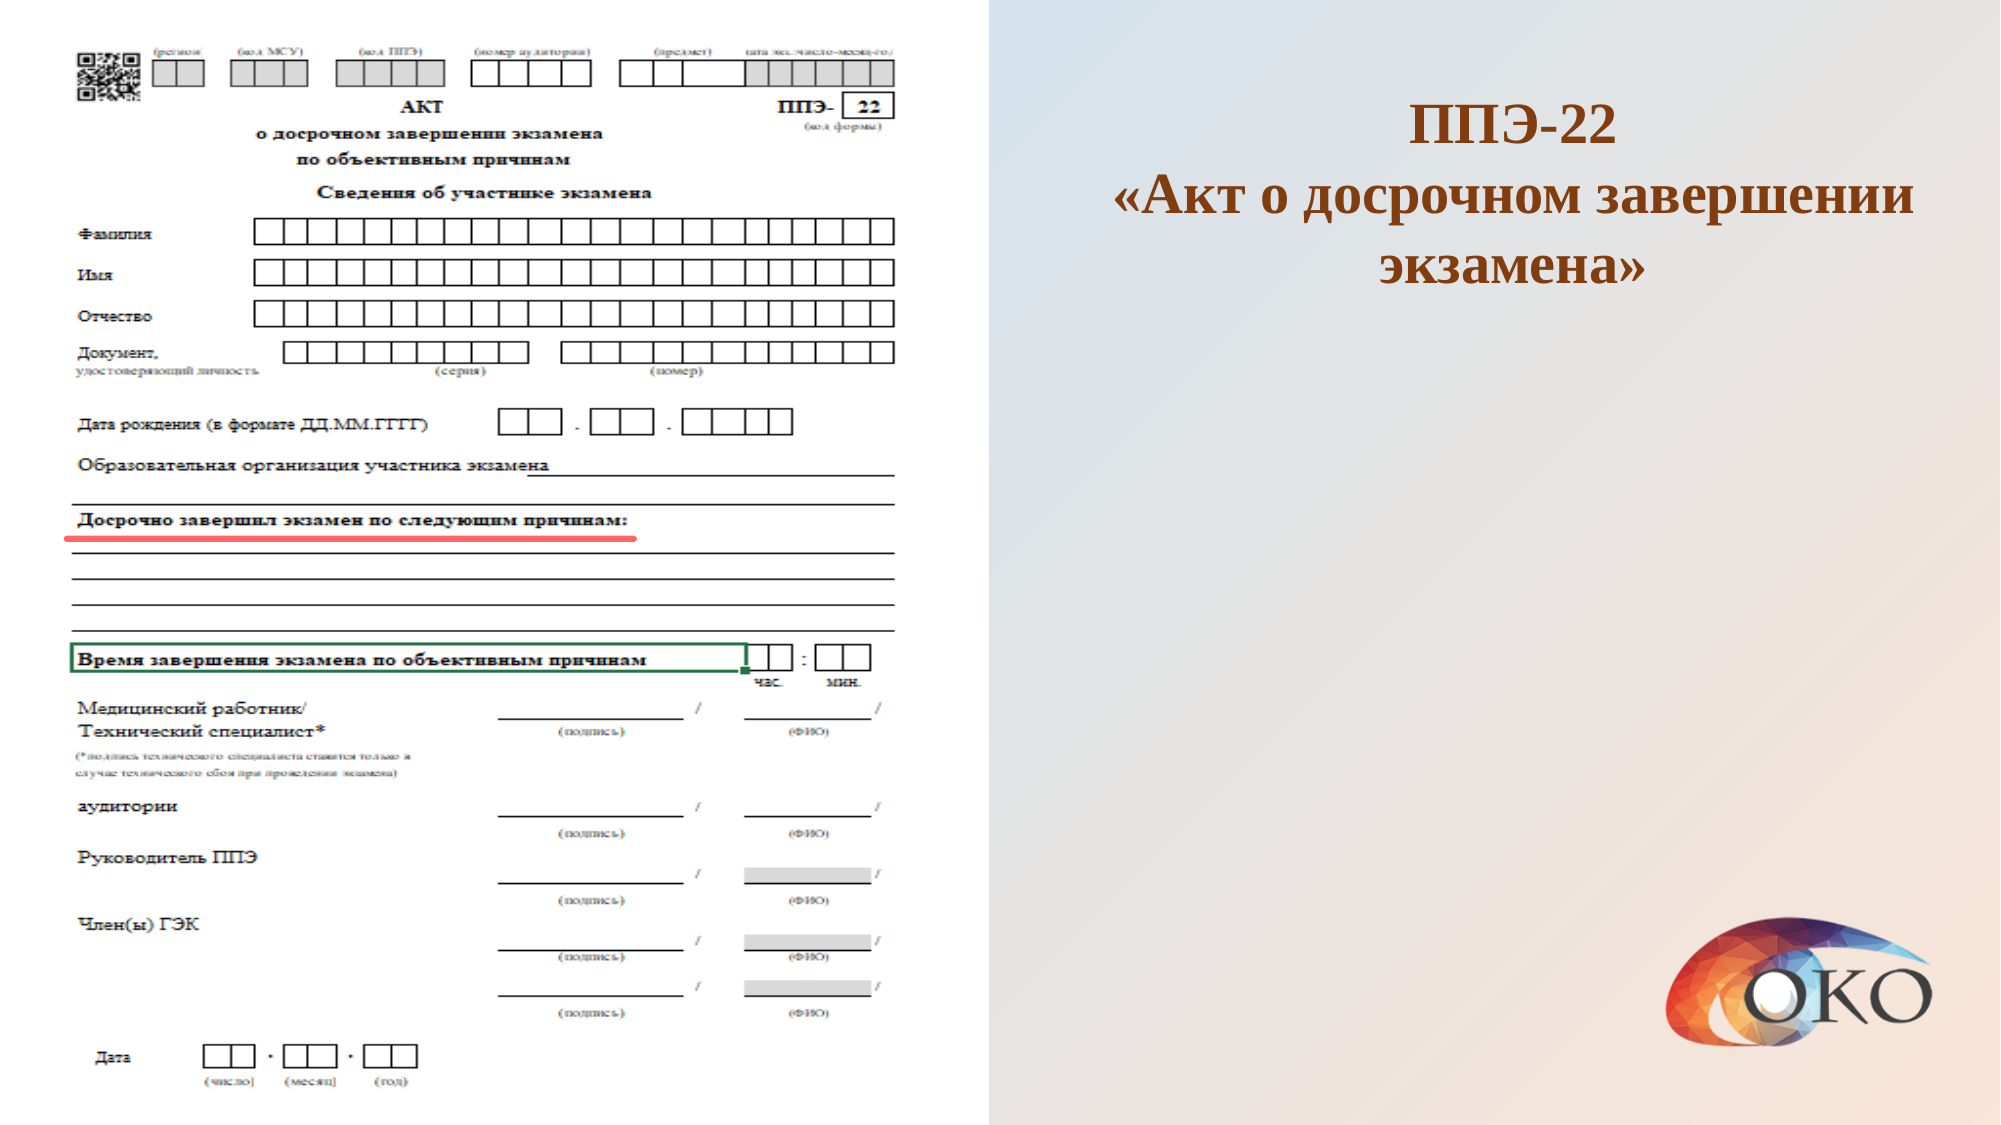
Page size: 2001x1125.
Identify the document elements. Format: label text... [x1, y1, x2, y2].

picture [1625, 892, 1972, 1078]
text_box ППЭ-22 «Акт о досрочном завершении экзамена» [1035, 78, 1993, 303]
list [0, 0, 989, 1125]
